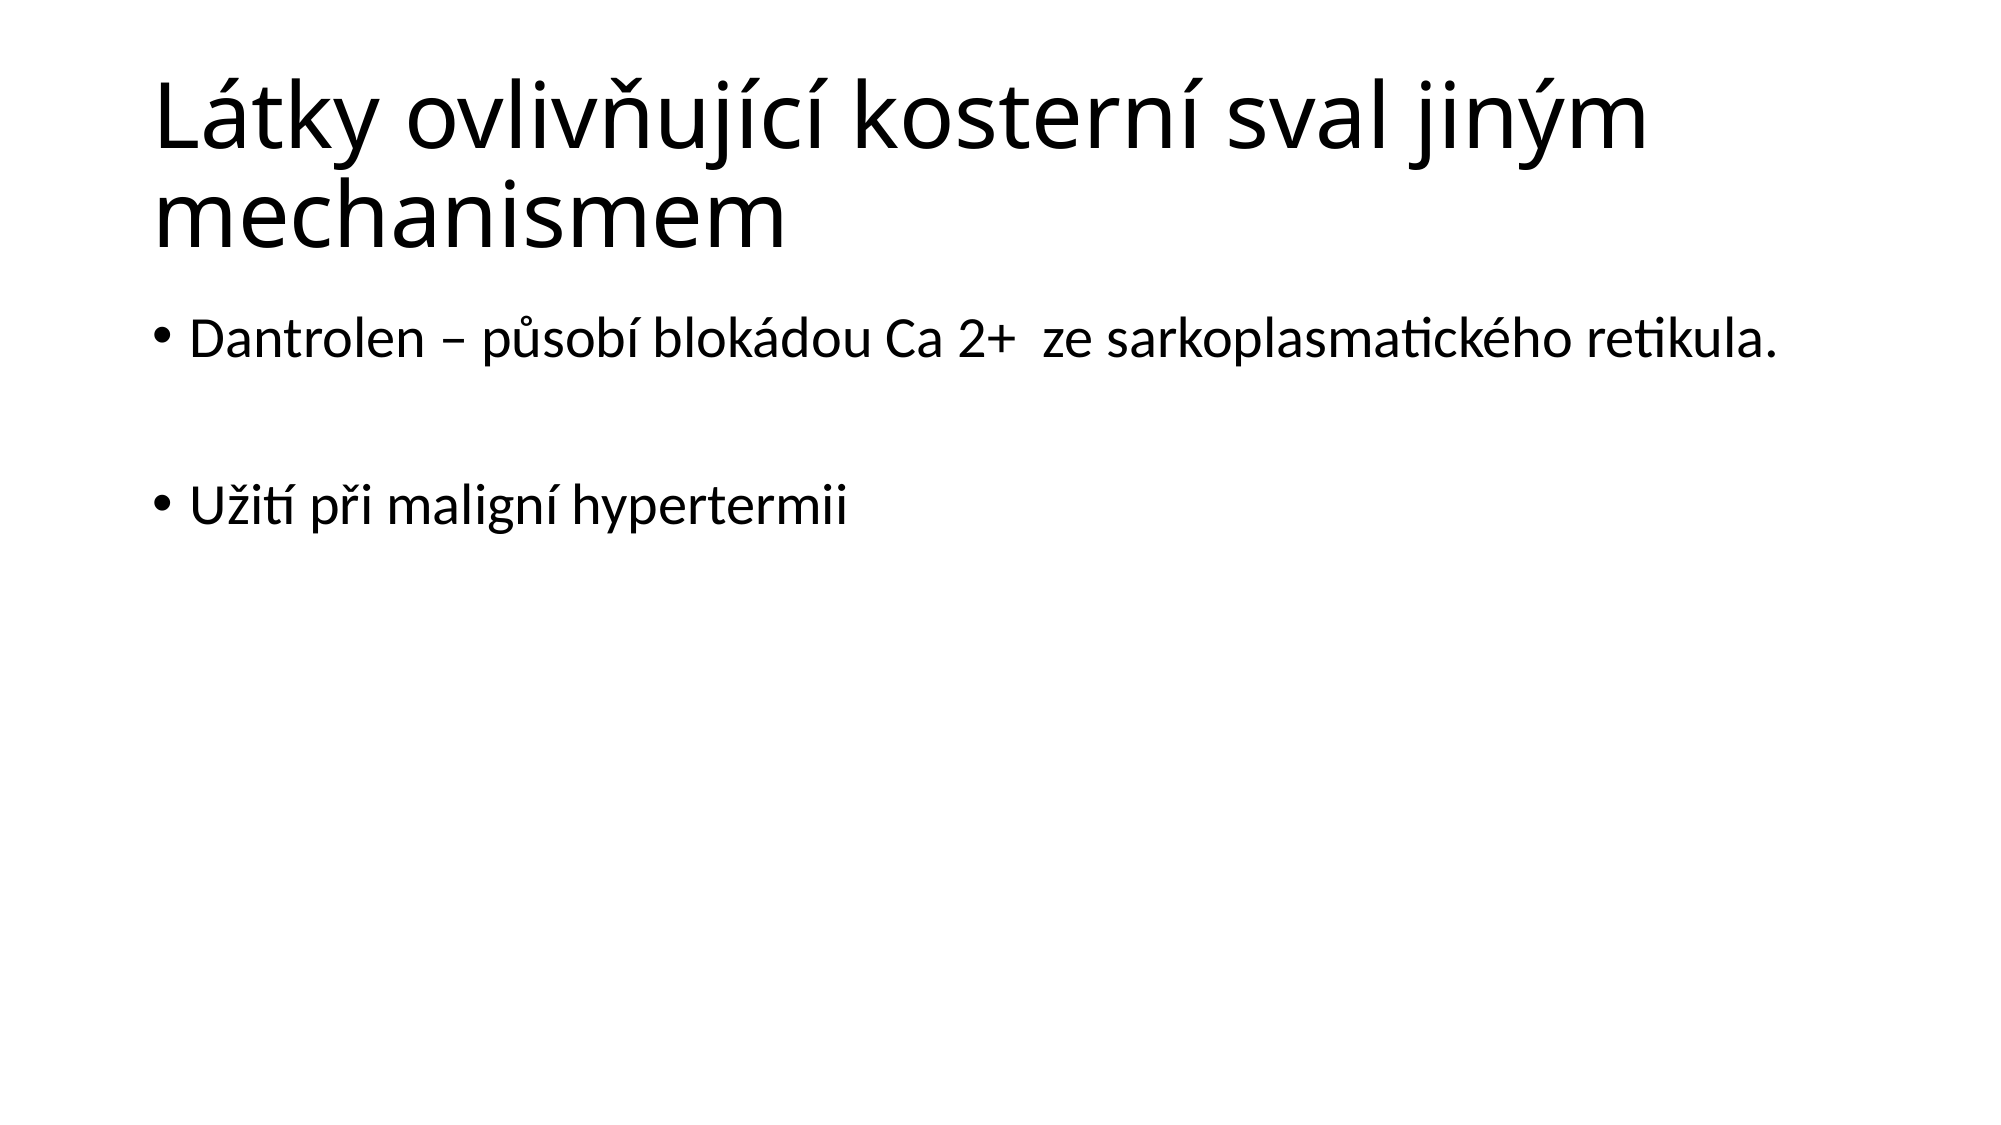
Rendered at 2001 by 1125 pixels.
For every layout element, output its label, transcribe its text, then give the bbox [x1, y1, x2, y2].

list Dantrolen – působí blokádou Ca 2+ ze sarkoplasmatického retikula. Užití při maligní hypertermii [137, 299, 1863, 1014]
title Látky ovlivňující kosterní sval jiným mechanismem [137, 59, 1863, 278]
